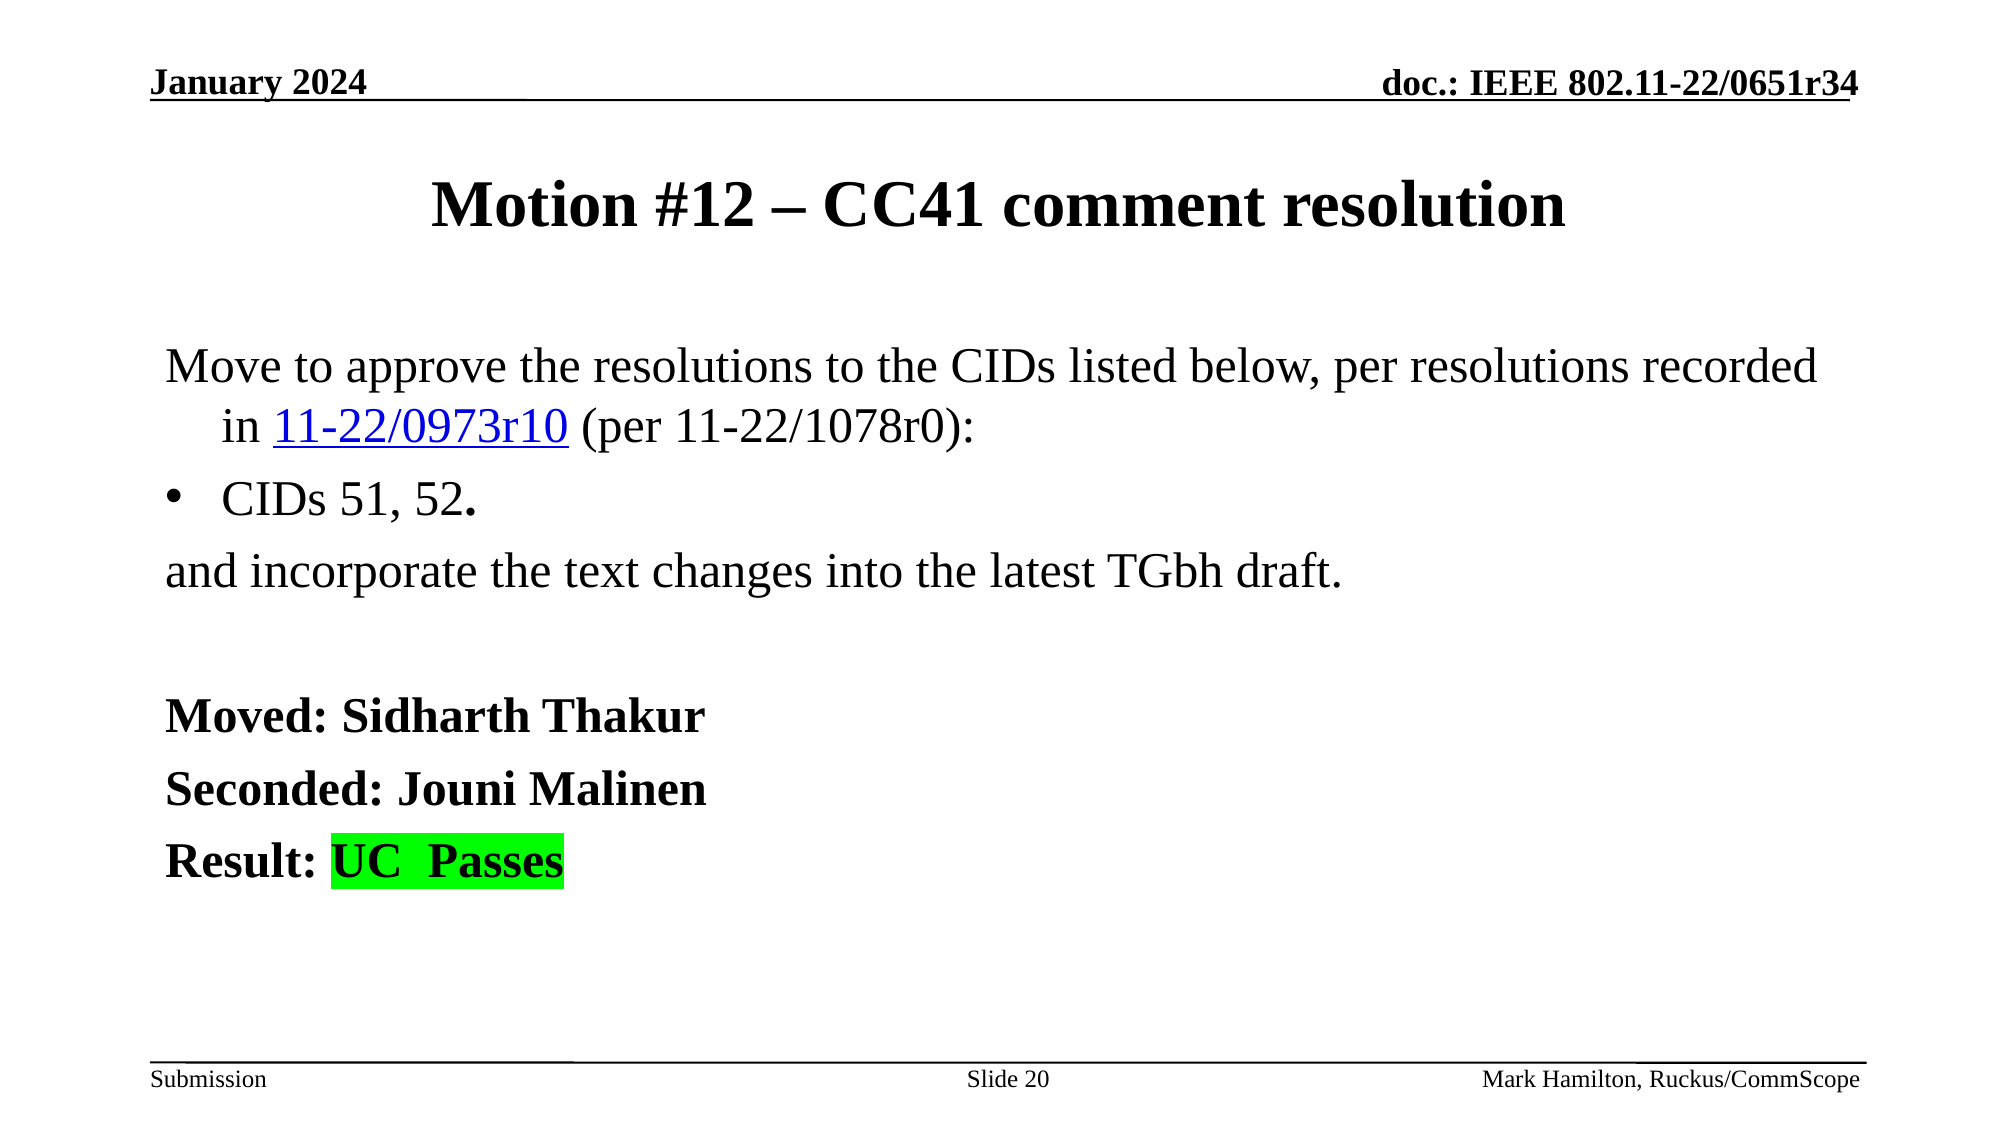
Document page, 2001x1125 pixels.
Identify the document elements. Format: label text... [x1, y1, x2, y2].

list Move to approve the resolutions to the CIDs listed below, per resolutions recorded in 11-22/0973r10 (per 11-22/1078r0): CIDs 51, 52. and incorporate the text changes into the latest TGbh draft. Moved: Sidharth Thakur Seconded: Jouni Malinen Result: UC Passes [149, 324, 1850, 1000]
slide_number Slide 20 [950, 1061, 1067, 1123]
title Motion #12 – CC41 comment resolution [149, 112, 1850, 288]
